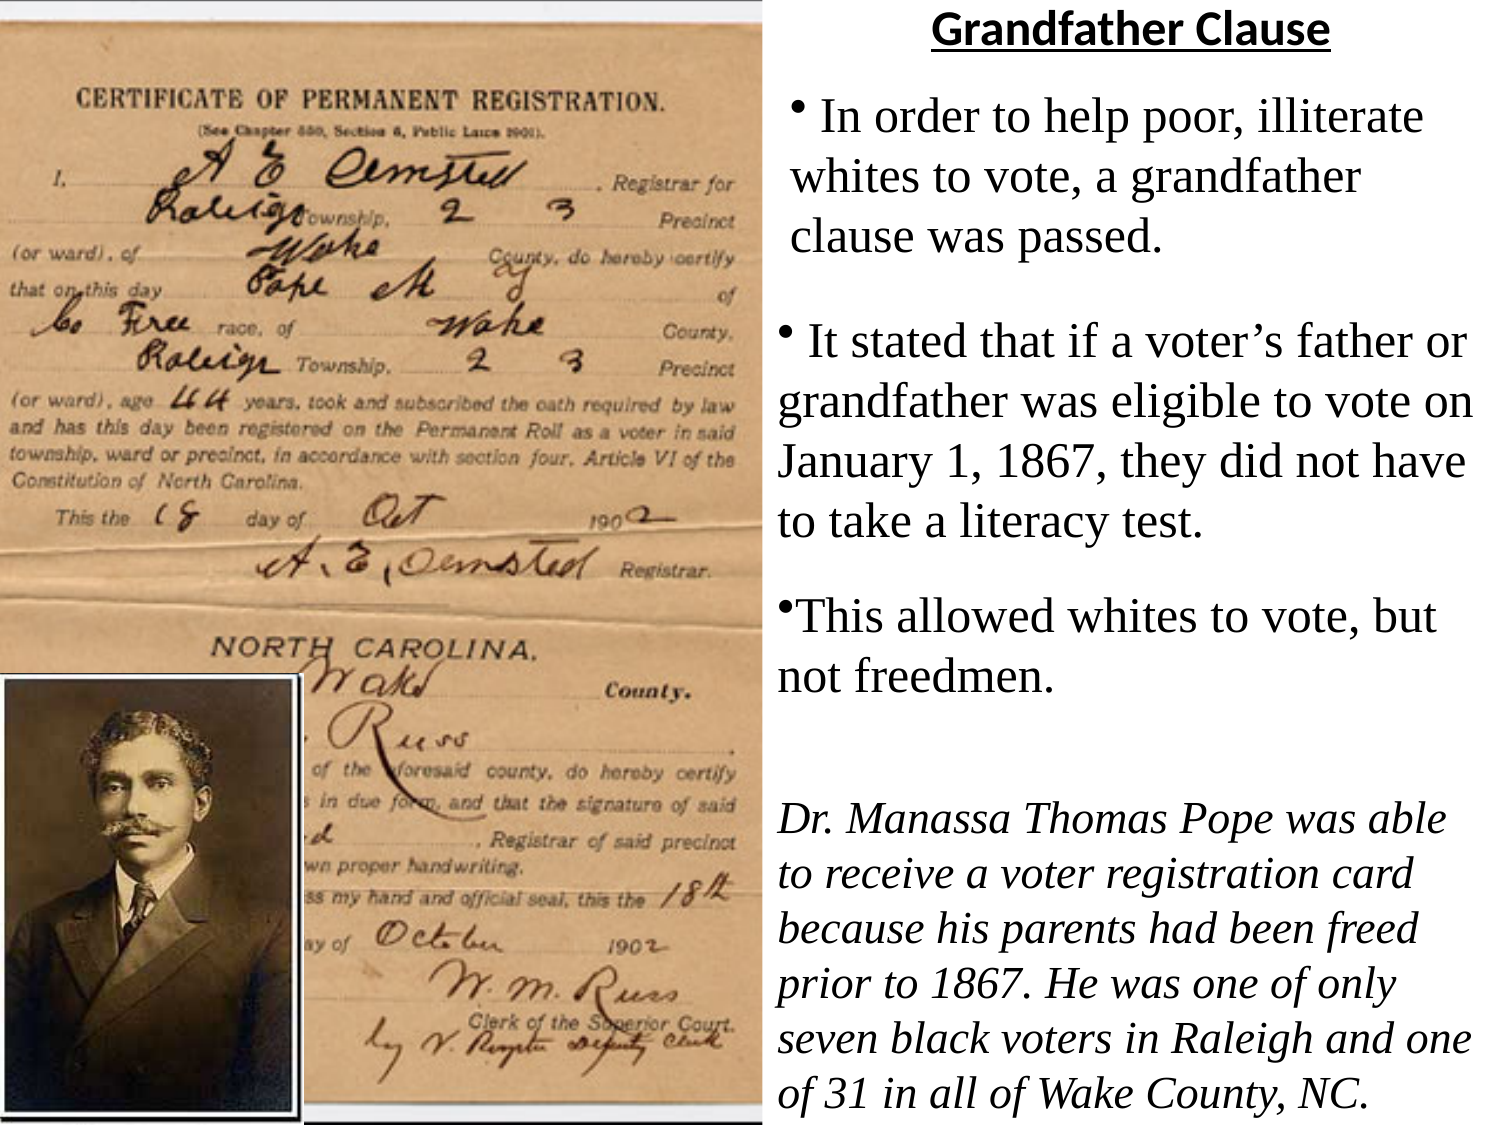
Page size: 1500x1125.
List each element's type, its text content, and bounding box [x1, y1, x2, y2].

text_box In order to help poor, illiterate whites to vote, a grandfather clause was passed. [774, 74, 1500, 270]
text_box Dr. Manassa Thomas Pope was able to receive a voter registration card because his parents had been freed prior to 1867. He was one of only seven black voters in Raleigh and one of 31 in all of Wake County, NC. [766, 780, 1500, 1125]
text_box Grandfather Clause [763, 0, 1500, 63]
text_box This allowed whites to vote, but not freedmen. [766, 574, 1500, 710]
picture [0, 0, 763, 1125]
text_box It stated that if a voter’s father or grandfather was eligible to vote on January 1, 1867, they did not have to take a literacy test. [766, 299, 1500, 555]
